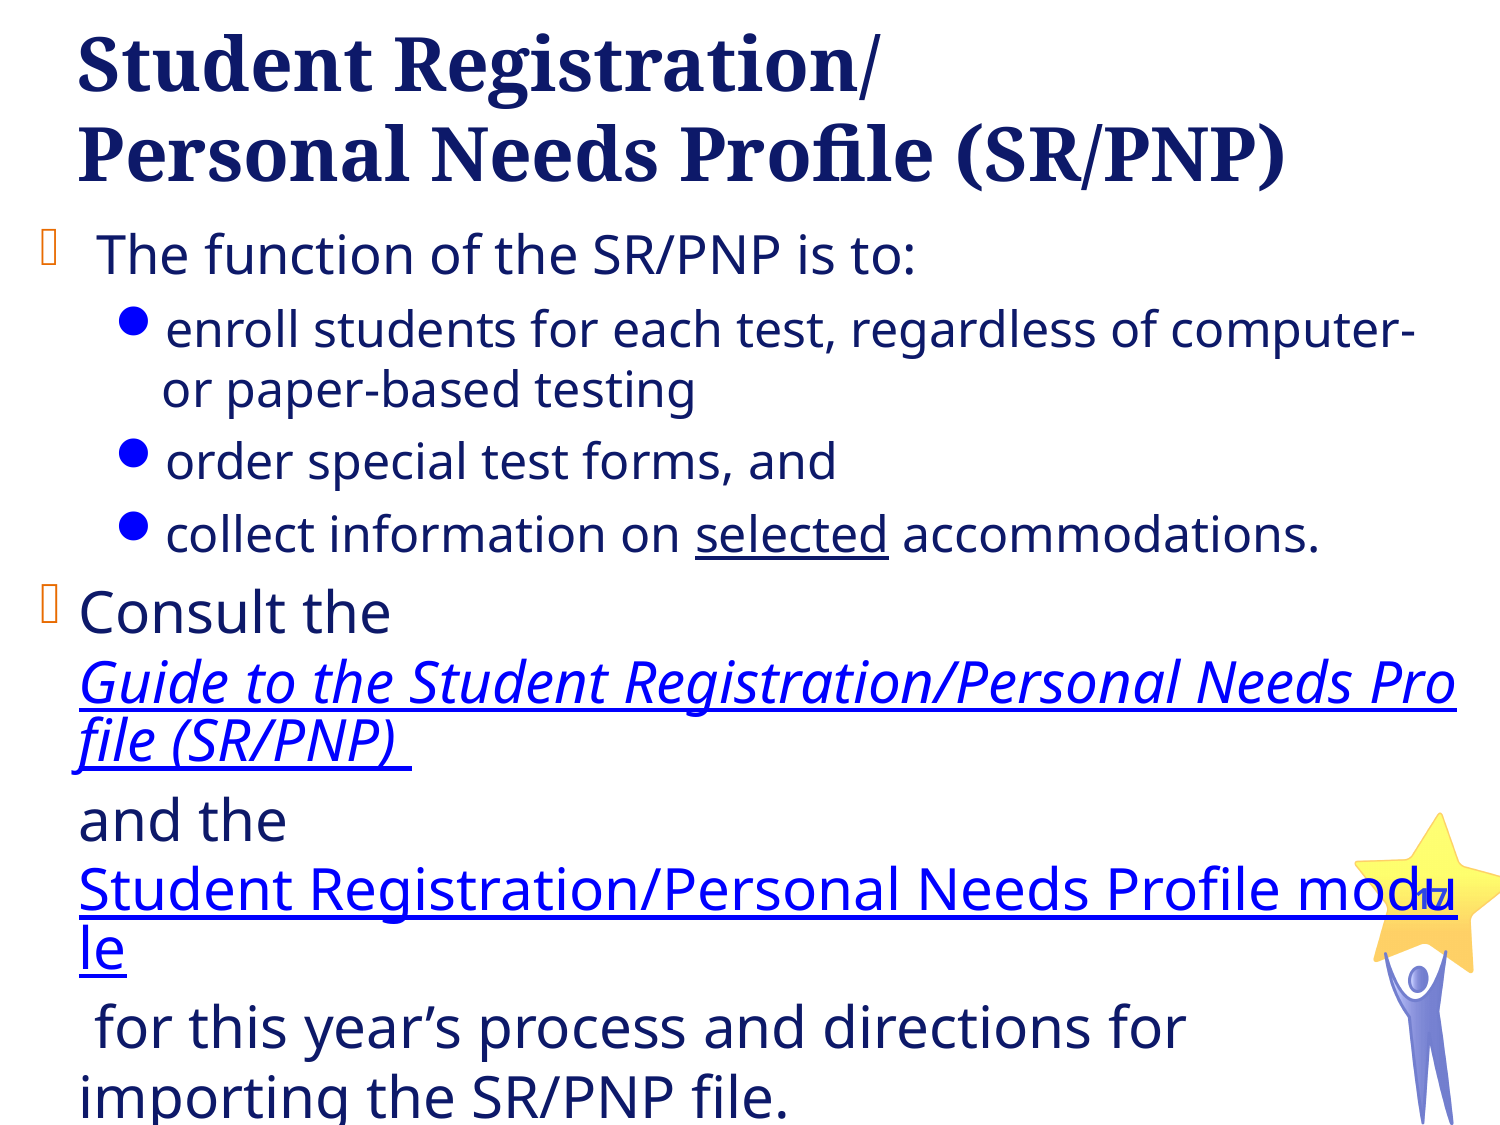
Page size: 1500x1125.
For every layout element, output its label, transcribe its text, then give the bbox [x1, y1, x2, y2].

title Student Registration/ Personal Needs Profile (SR/PNP) [62, 12, 1438, 200]
list The function of the SR/PNP is to: enroll students for each test, regardless of computer- or paper-based testing order special test forms, and collect information on selected accommodations. Consult the Guide to the Student Registration/Personal Needs Profile (SR/PNP) and the Student Registration/Personal Needs Profile module for this year’s process and directions for importing the SR/PNP file. [24, 212, 1475, 1100]
